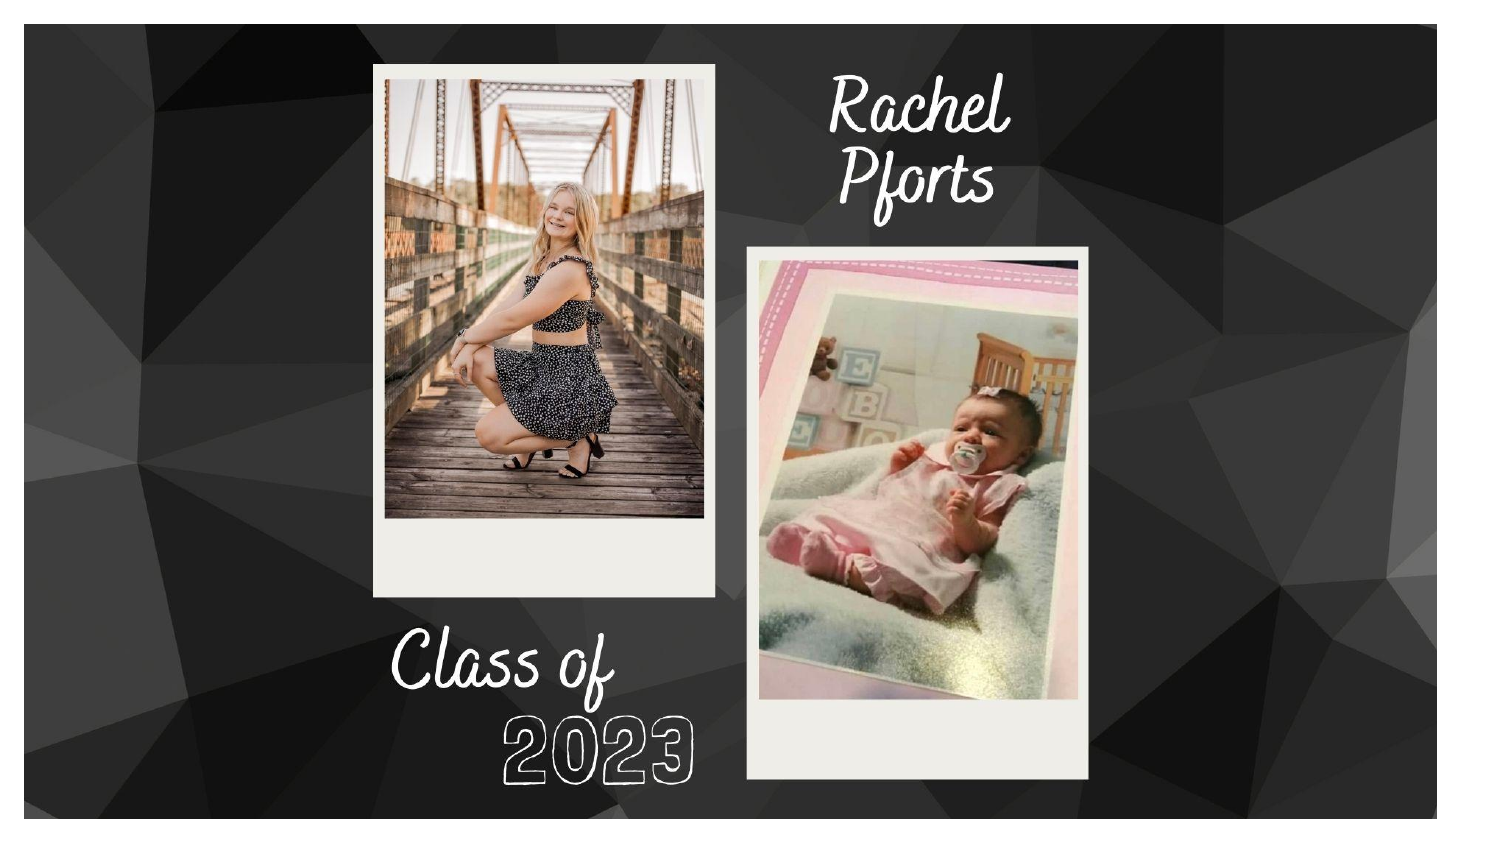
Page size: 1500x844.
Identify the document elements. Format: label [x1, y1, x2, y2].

picture [24, 24, 1437, 819]
